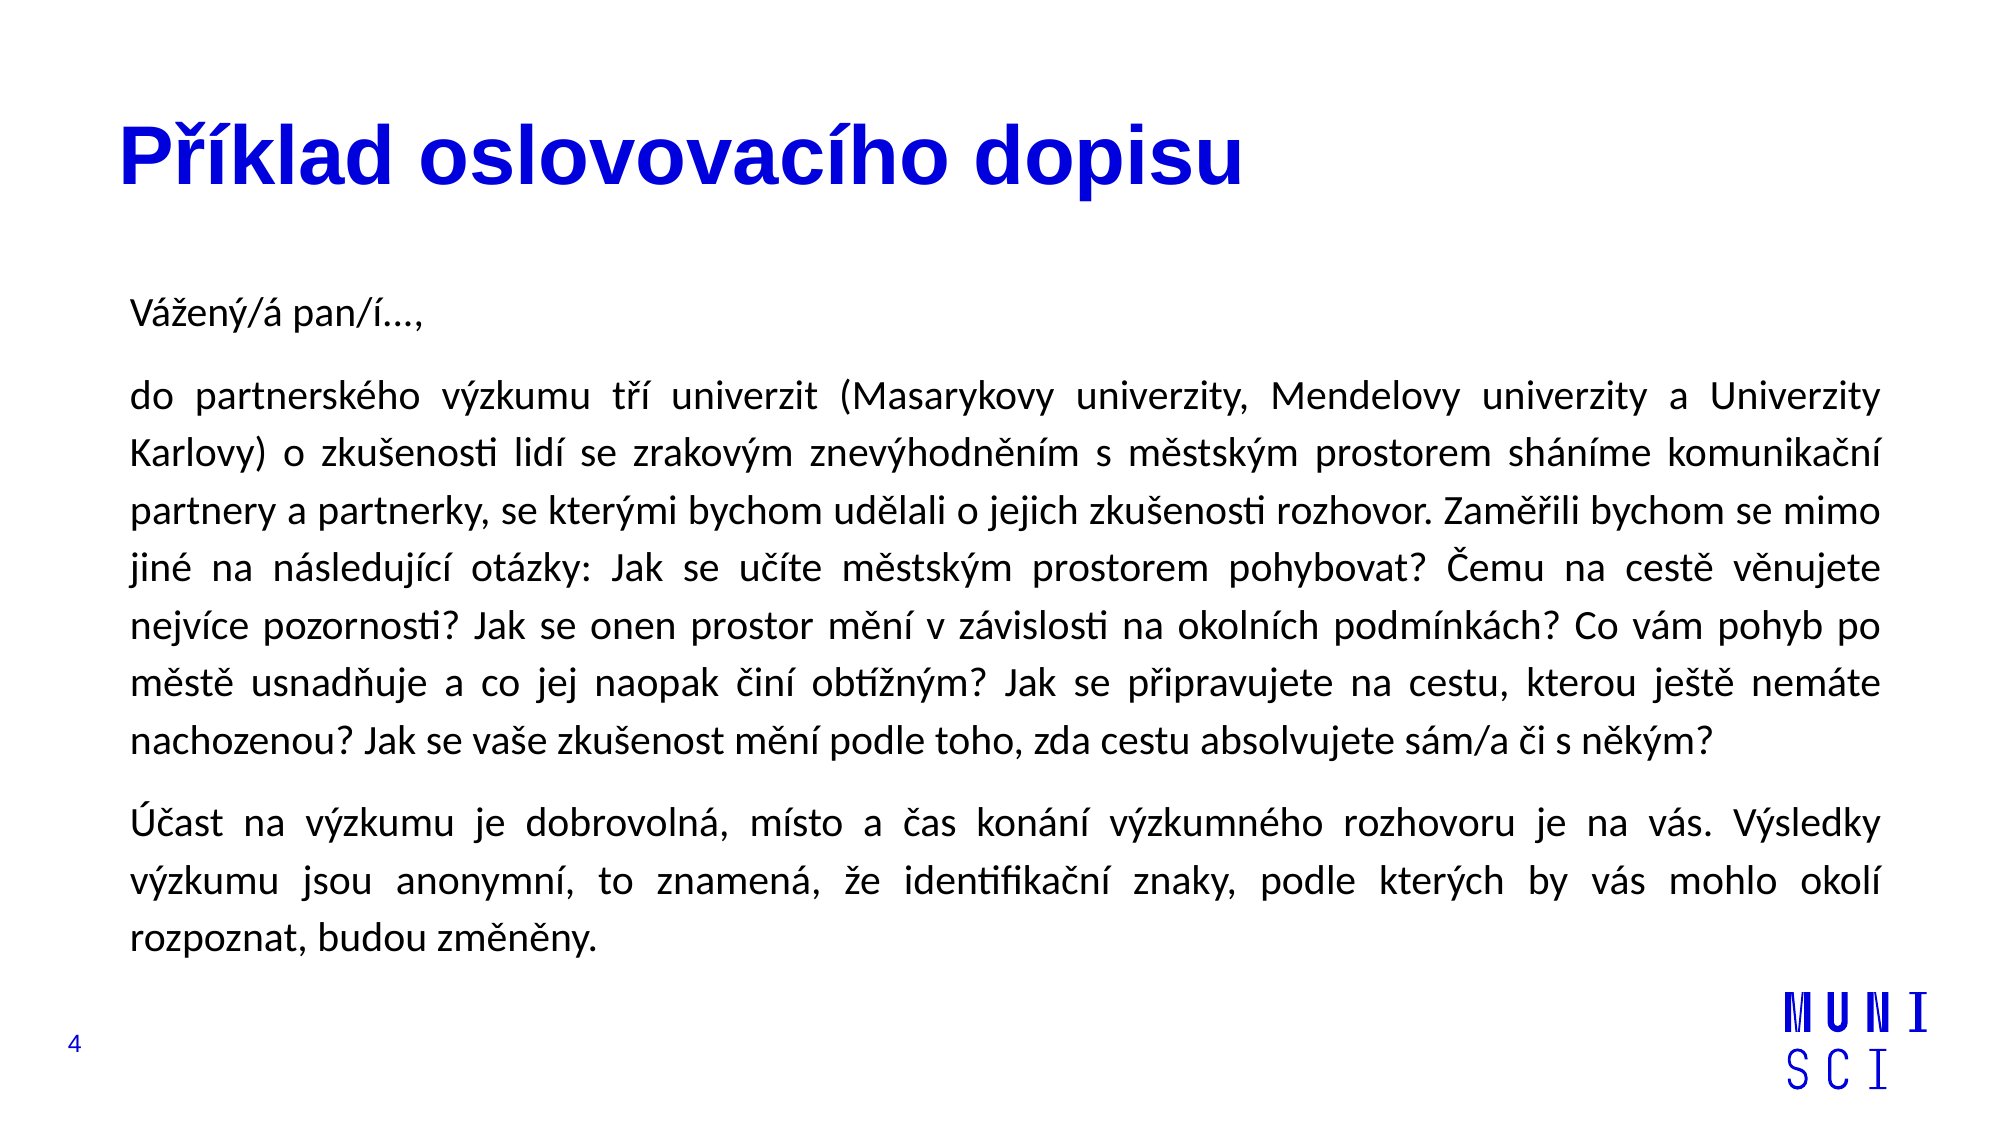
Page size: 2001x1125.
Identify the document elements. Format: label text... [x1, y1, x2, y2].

slide_number 4 [67, 1021, 110, 1063]
list Vážený/á pan/í..., do partnerského výzkumu tří univerzit (Masarykovy univerzity, Mendelovy univerzity a Univerzity Karlovy) o zkušenosti lidí se zrakovým znevýhodněním s městským prostorem sháníme komunikační partnery a partnerky, se kterými bychom udělali o jejich zkušenosti rozhovor. Zaměřili bychom se mimo jiné na následující otázky: Jak se učíte městským prostorem pohybovat? Čemu na cestě věnujete nejvíce pozornosti? Jak se onen prostor mění v závislosti na okolních podmínkách? Co vám pohyb po městě usnadňuje a co jej naopak činí obtížným? Jak se připravujete na cestu, kterou ještě nemáte nachozenou? Jak se vaše zkušenost mění podle toho, zda cestu absolvujete sám/a či s někým? Účast na výzkumu je dobrovolná, místo a čas konání výzkumného rozhovoru je na vás. Výsledky výzkumu jsou anonymní, to znamená, že identifikační znaky, podle kterých by vás mohlo okolí rozpoznat, budou změněny. [118, 277, 1883, 957]
title Příklad oslovovacího dopisu [118, 118, 1883, 193]
